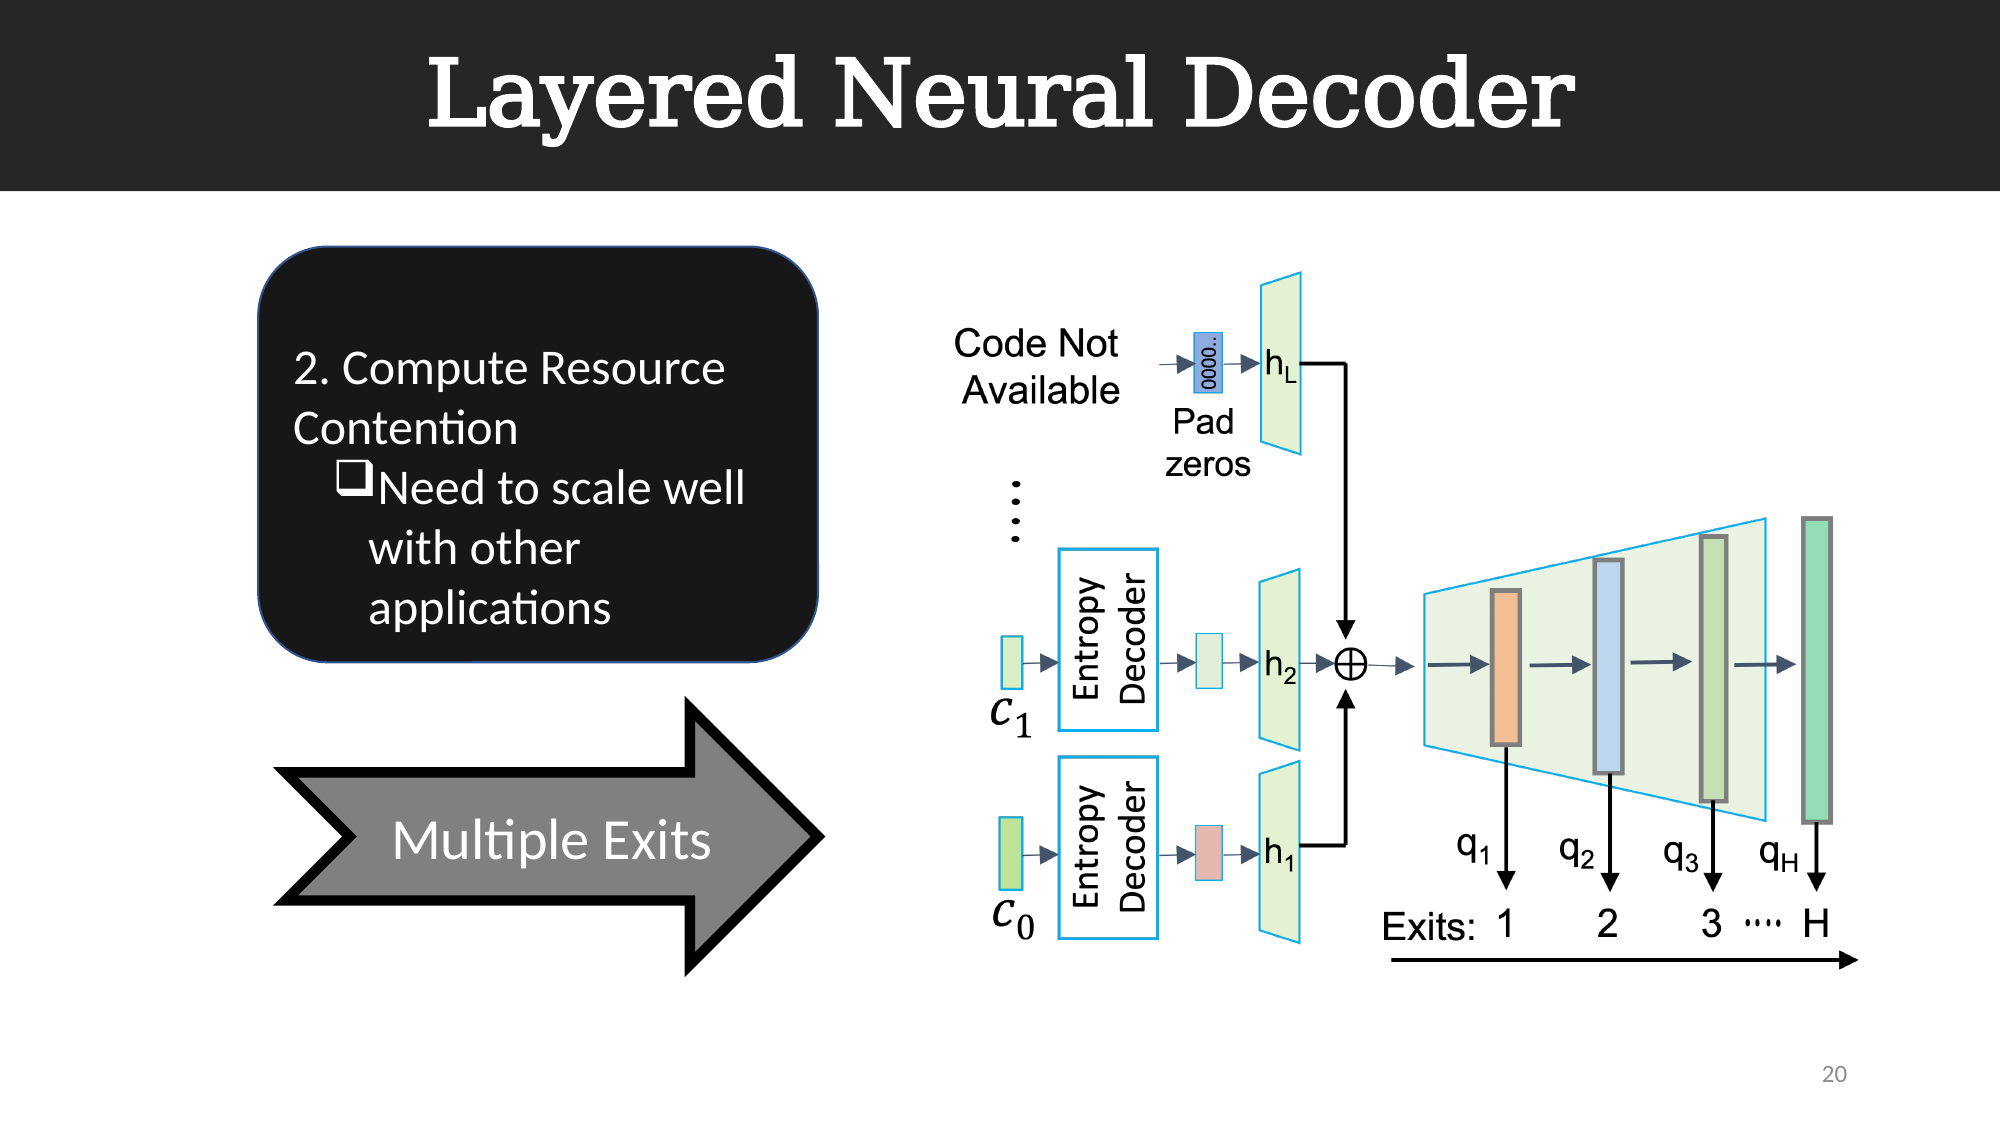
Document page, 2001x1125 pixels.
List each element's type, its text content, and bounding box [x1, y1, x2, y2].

slide_number 20 [1412, 1042, 1863, 1103]
text_box Multiple Exits [282, 705, 820, 968]
picture [929, 270, 1879, 980]
text_box Layered Neural Decoder [0, 0, 2000, 192]
text_box 2. Compute Resource Contention Need to scale well with other applications [257, 245, 820, 664]
